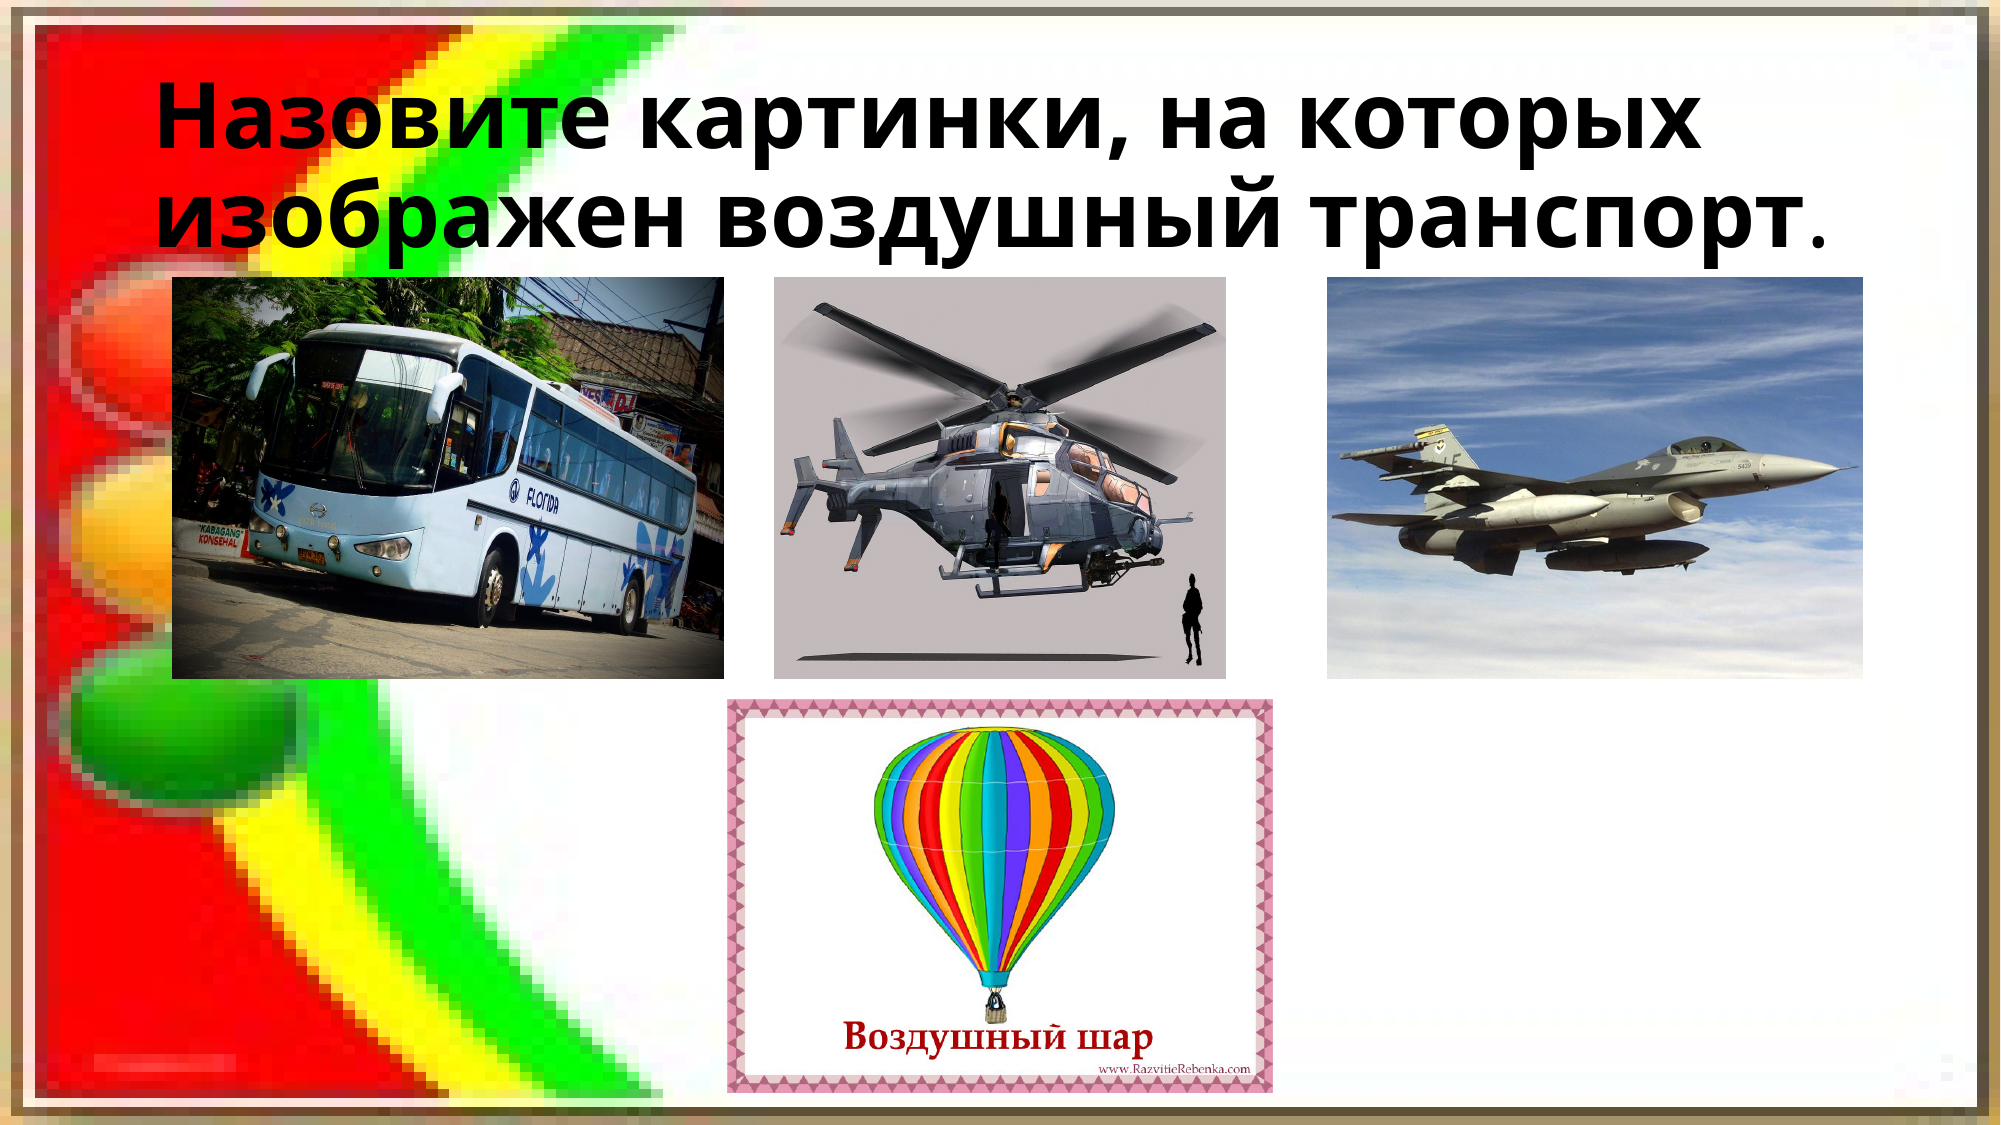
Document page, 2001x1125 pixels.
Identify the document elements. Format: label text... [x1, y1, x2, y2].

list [1327, 277, 1863, 679]
picture [0, 0, 2001, 1125]
title Назовите картинки, на которых изображен воздушный транспорт. [137, 59, 1863, 278]
